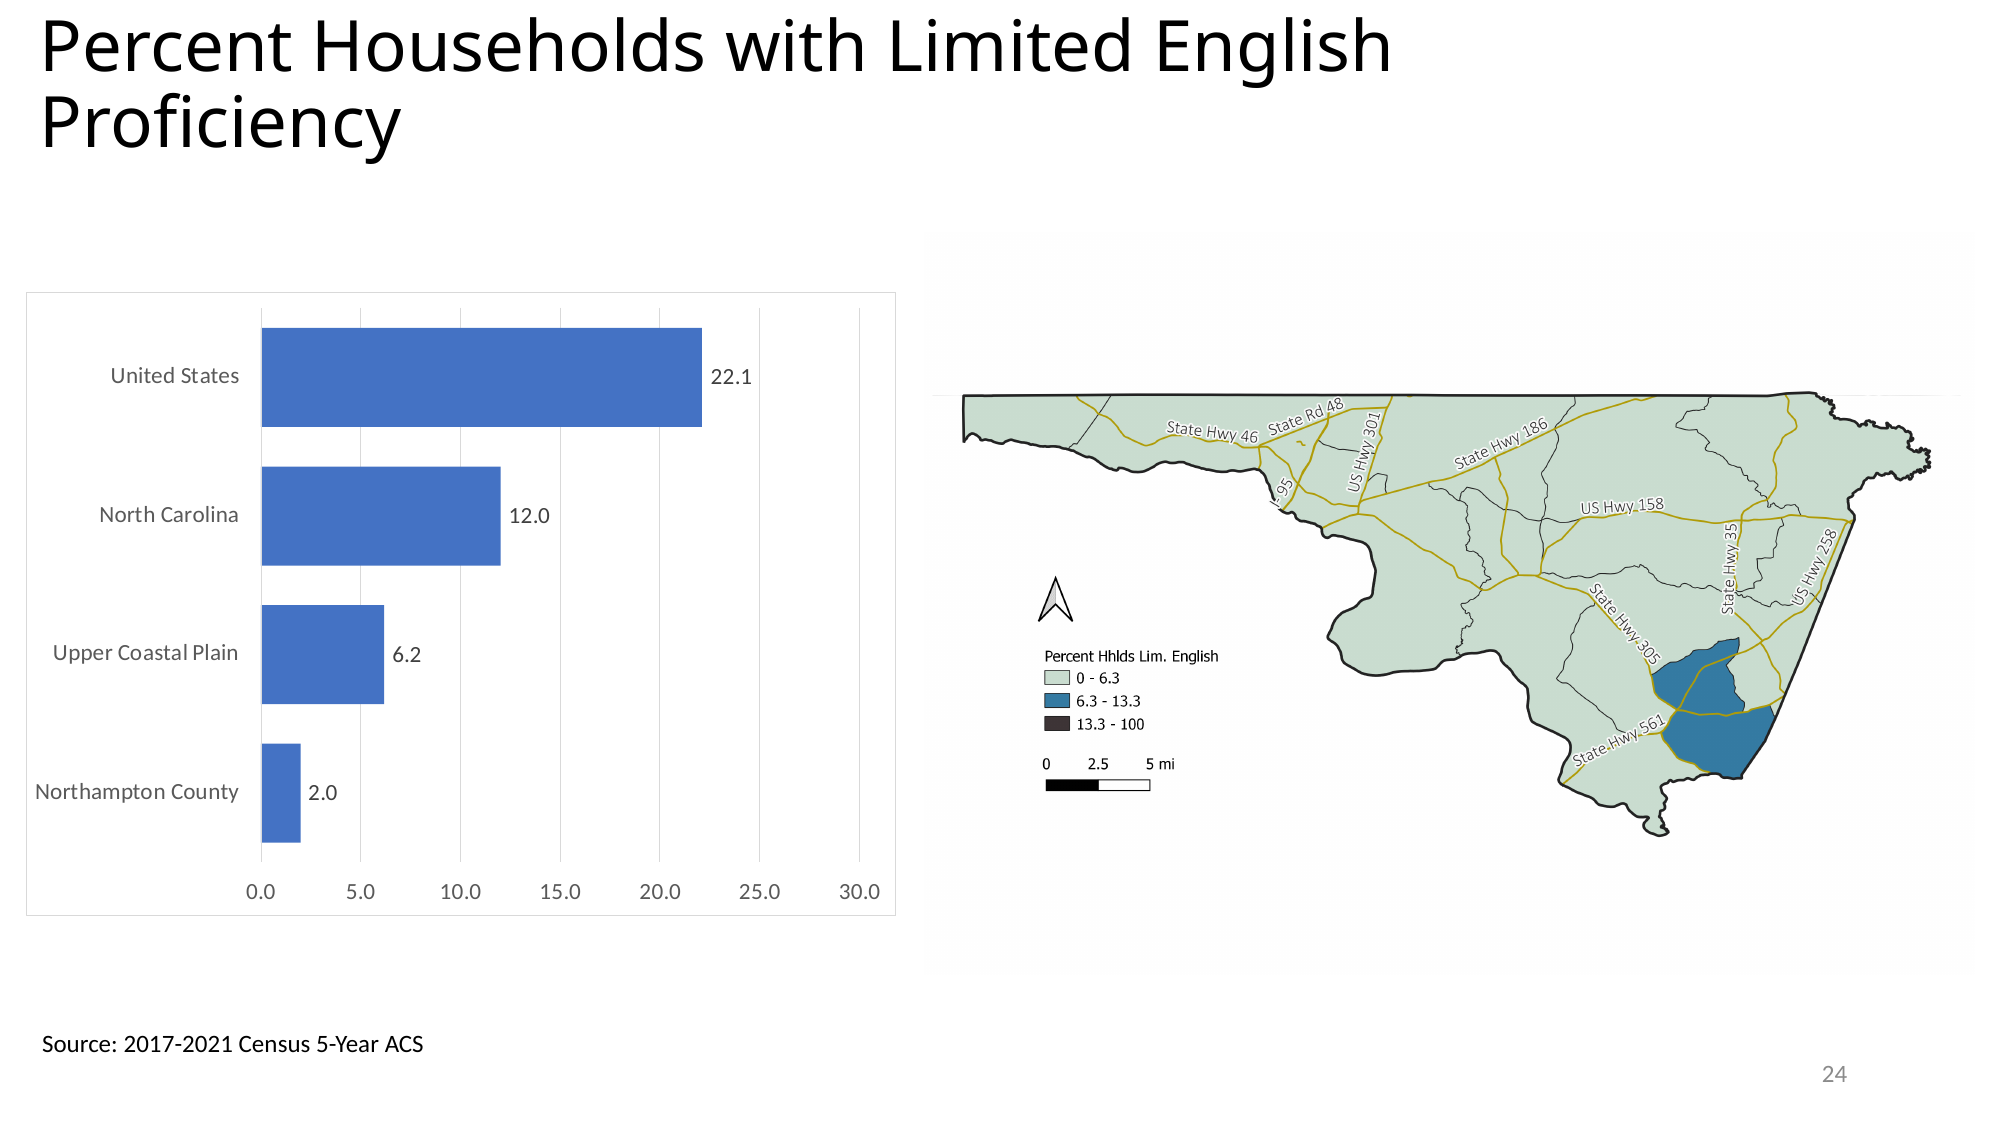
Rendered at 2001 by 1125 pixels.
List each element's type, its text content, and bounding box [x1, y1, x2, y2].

slide_number 24 [1412, 1042, 1863, 1103]
picture [924, 232, 1975, 975]
title Percent Households with Limited English Proficiency [24, 5, 1737, 169]
text_box Source: 2017-2021 Census 5-Year ACS [27, 1020, 440, 1065]
picture [24, 291, 896, 916]
